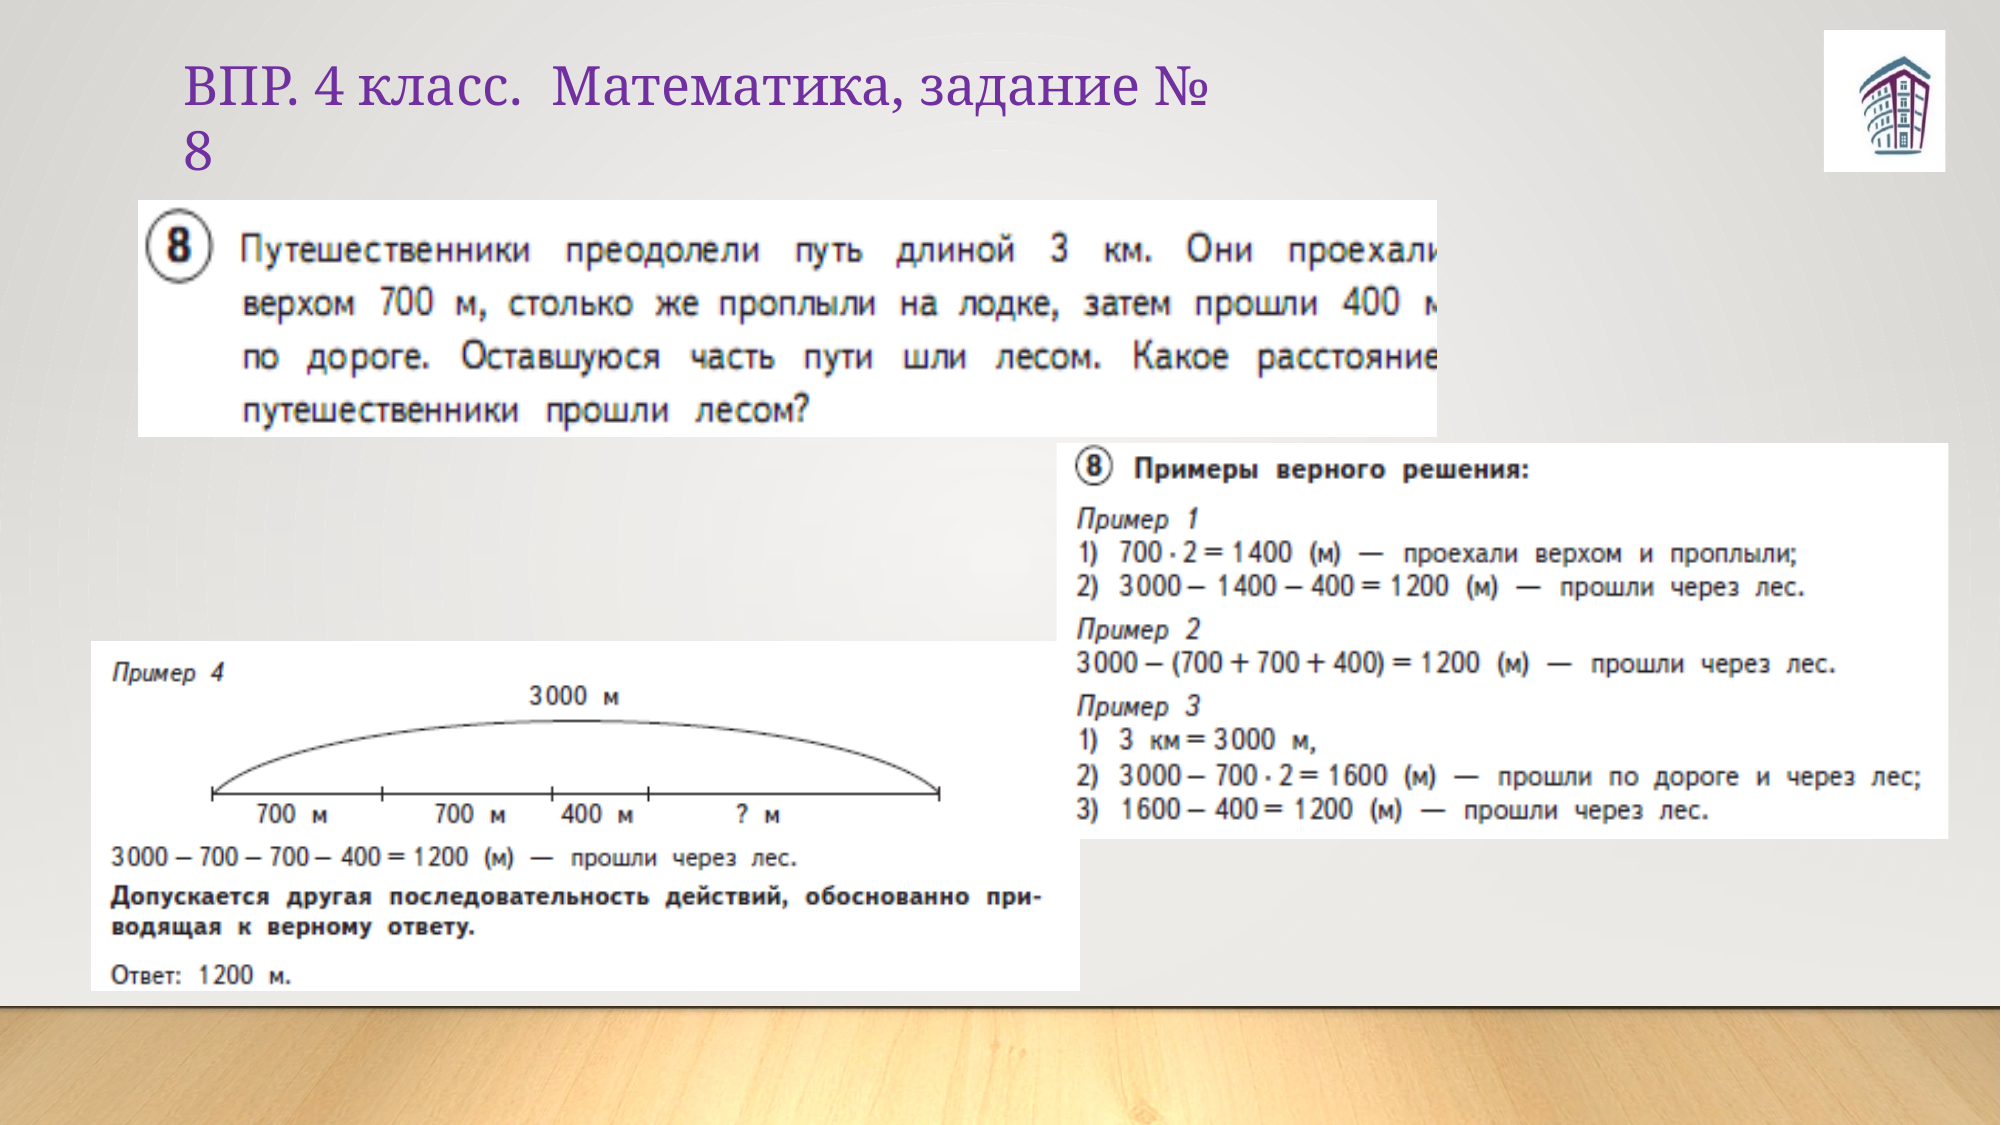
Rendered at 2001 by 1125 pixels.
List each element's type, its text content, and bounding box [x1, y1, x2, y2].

picture [1823, 29, 1946, 172]
picture [0, 1006, 2000, 1125]
picture [90, 443, 1949, 992]
text_box [303, 19, 1638, 220]
picture [137, 199, 1438, 437]
text_box ВПР. 4 класс. Математика, задание № 8 [168, 43, 1240, 189]
